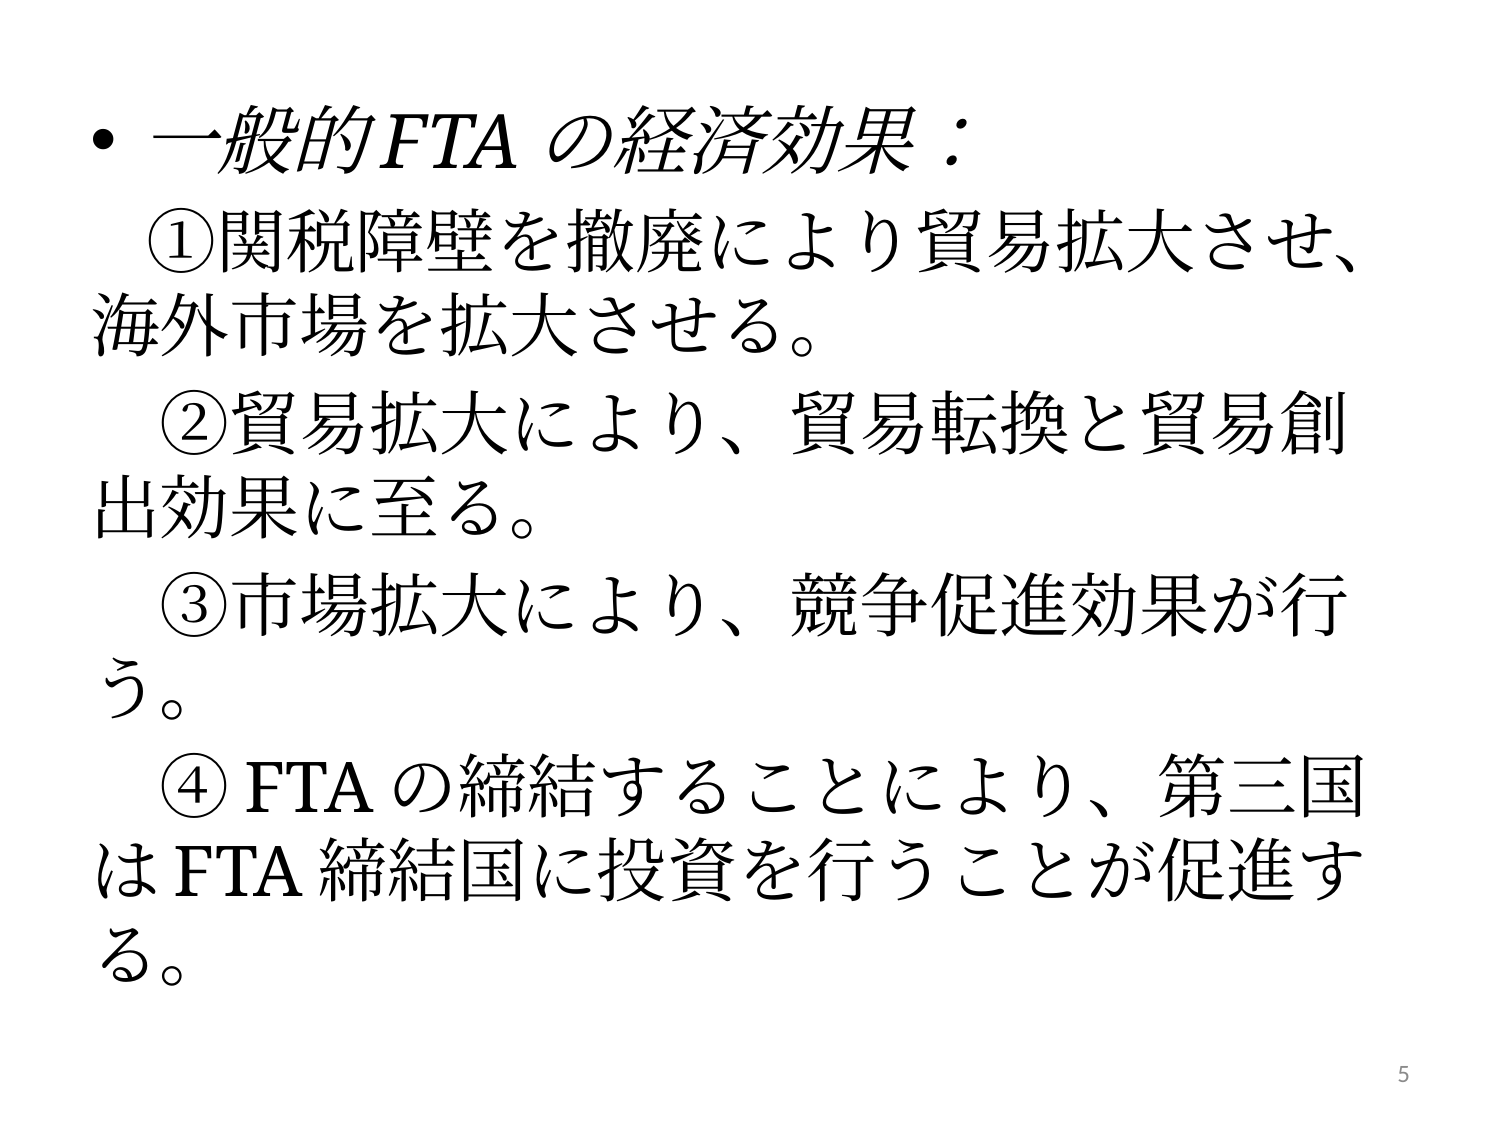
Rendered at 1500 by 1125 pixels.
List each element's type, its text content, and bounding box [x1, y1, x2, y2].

slide_number 5 [1074, 1042, 1425, 1103]
list 一般的FTAの経済効果： ①関税障壁を撤廃により貿易拡大させ、海外市場を拡大させる。 ②貿易拡大により、貿易転換と貿易創出効果に至る。 ③市場拡大により、競争促進効果が行う。 ④FTAの締結することにより、第三国はFTA締結国に投資を行うことが促進する。 [75, 86, 1425, 1005]
